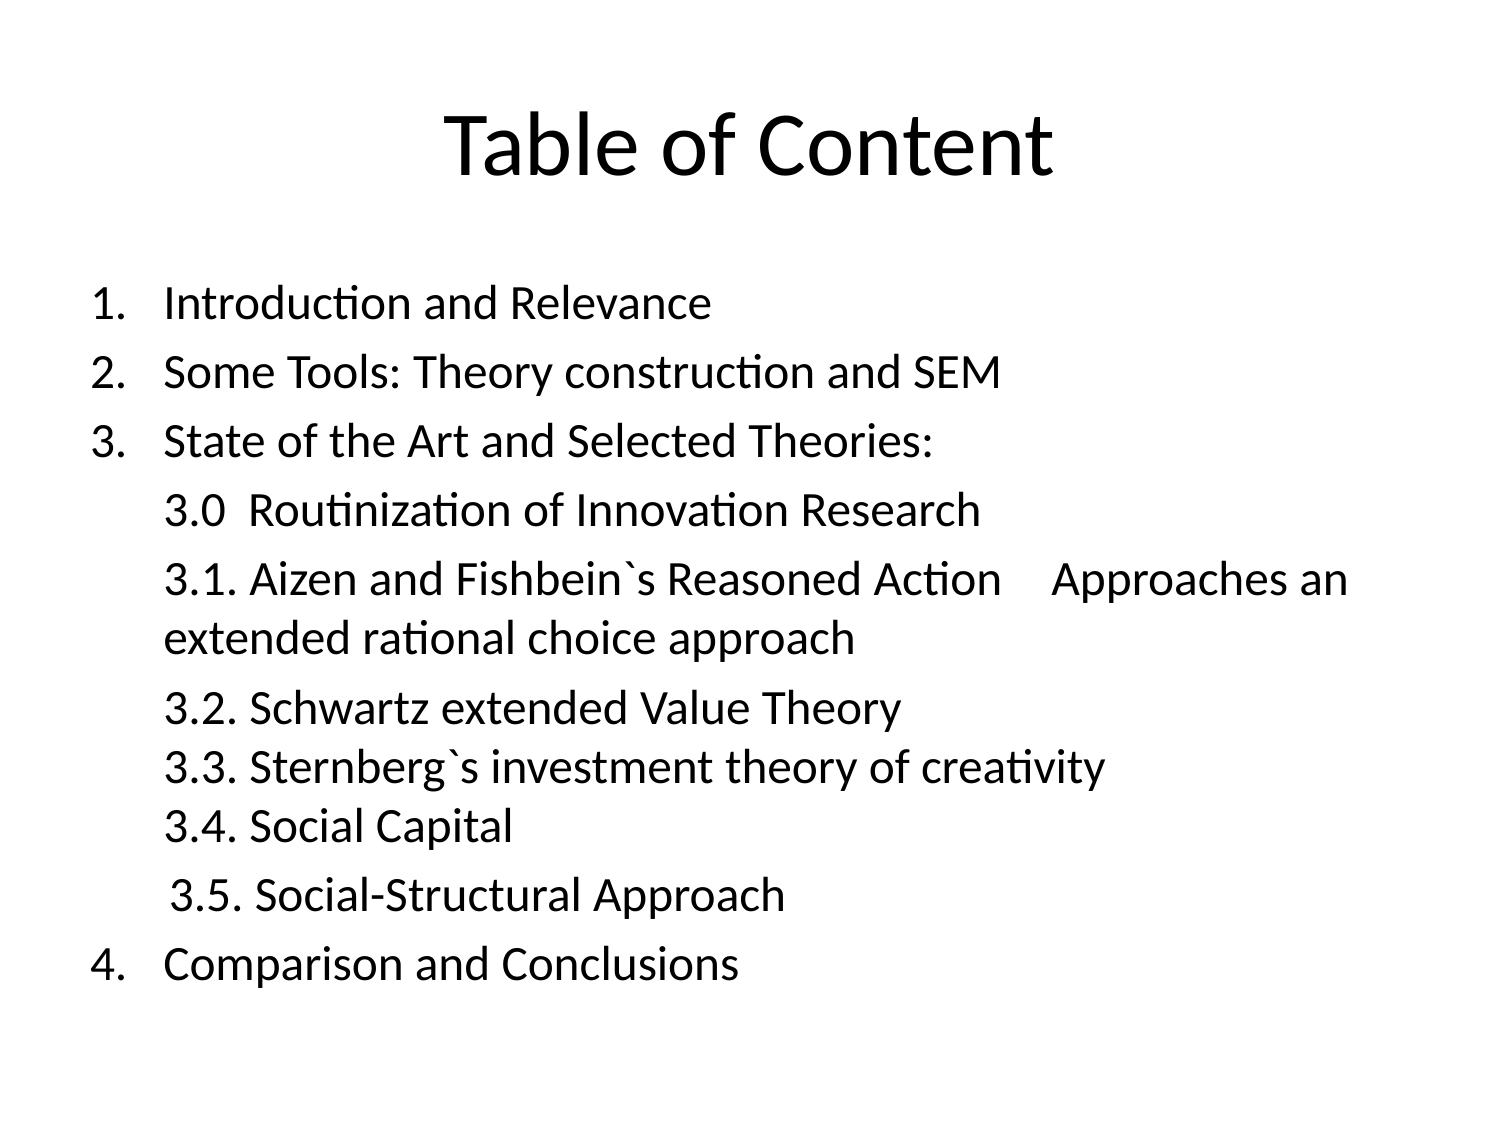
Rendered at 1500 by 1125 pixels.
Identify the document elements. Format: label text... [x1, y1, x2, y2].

title Table of Content [75, 45, 1425, 233]
list Introduction and Relevance Some Tools: Theory construction and SEM State of the Art and Selected Theories: 3.0 Routinization of Innovation Research 3.1. Aizen and Fishbein`s Reasoned Action Approaches an extended rational choice approach 3.2. Schwartz extended Value Theory 3.3. Sternberg`s investment theory of creativity 3.4. Social Capital 3.5. Social-Structural Approach 4. Comparison and Conclusions [75, 262, 1425, 1005]
